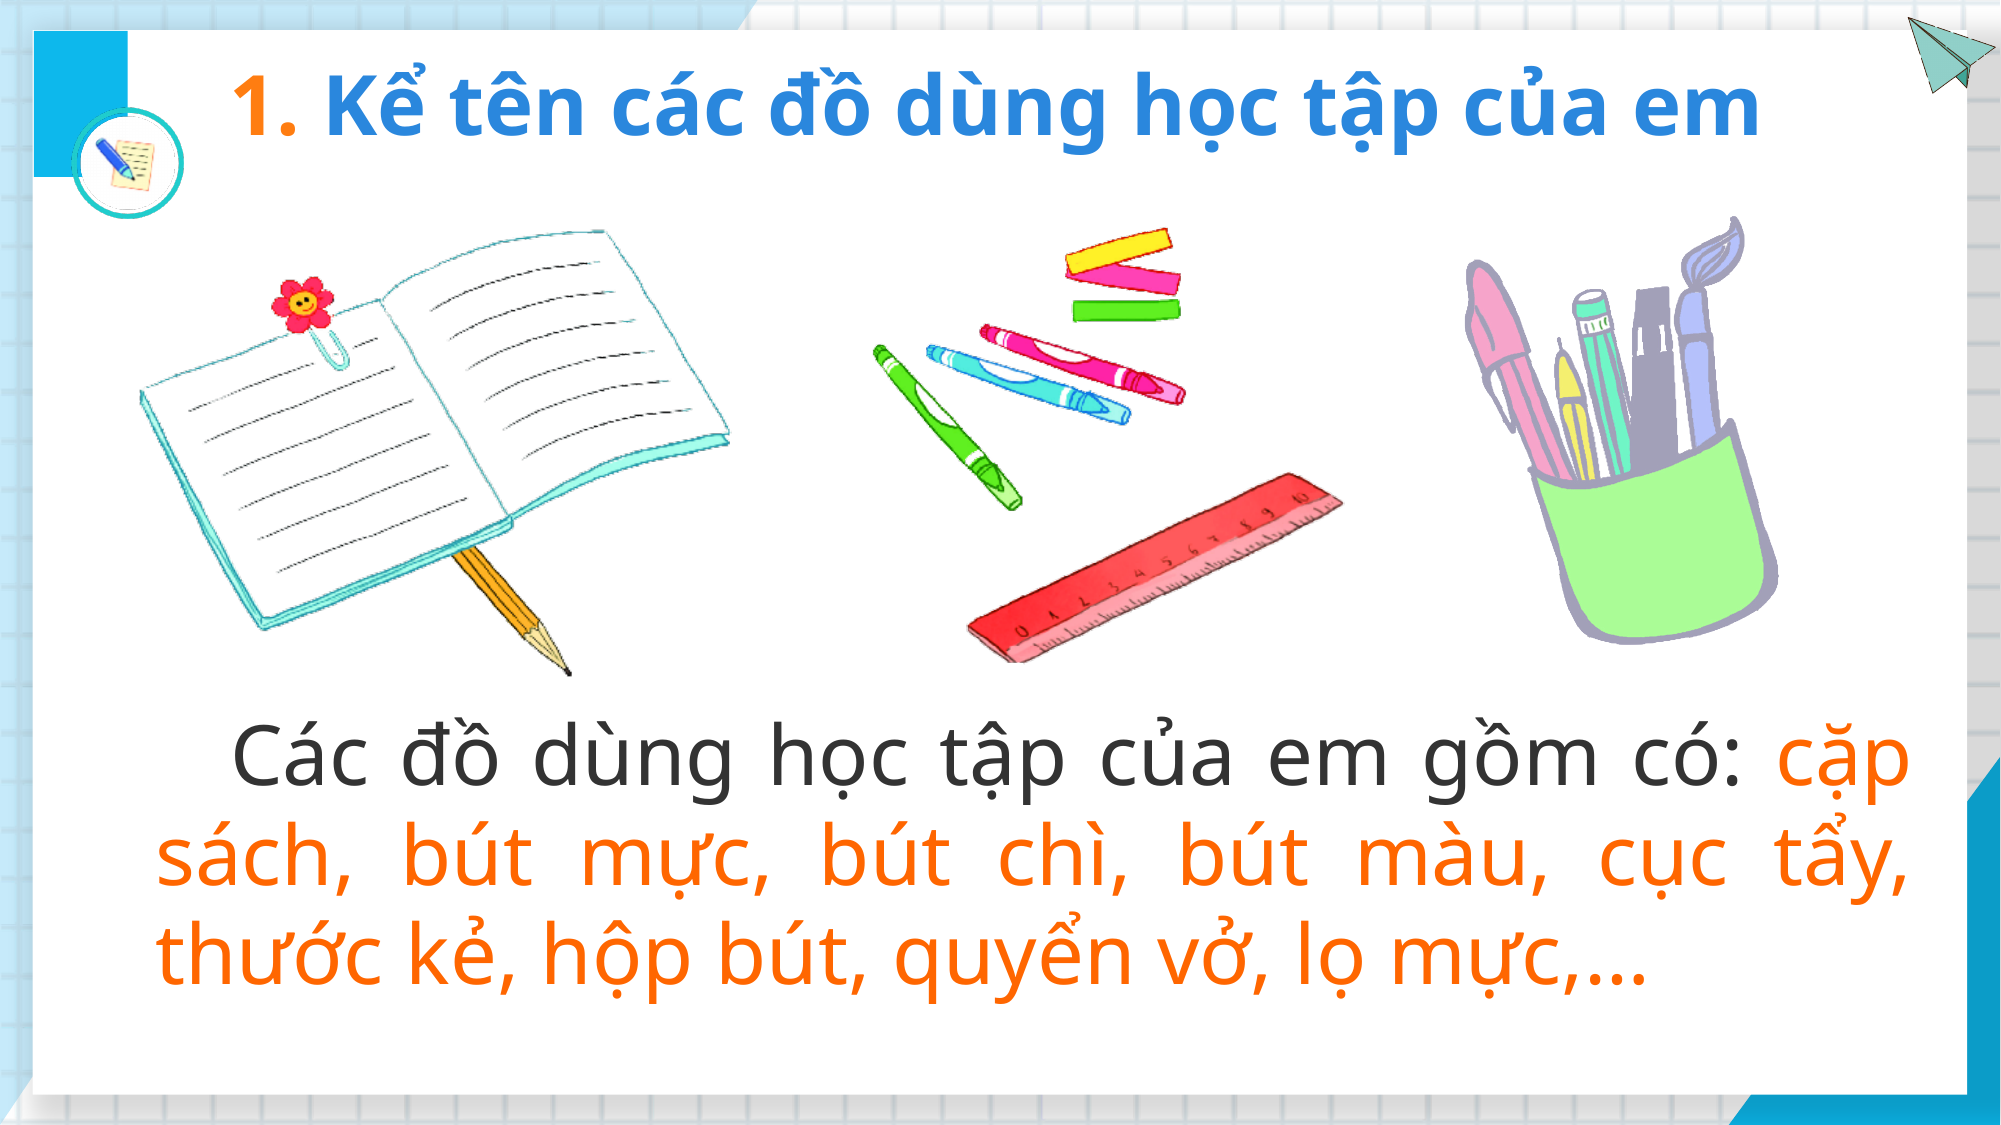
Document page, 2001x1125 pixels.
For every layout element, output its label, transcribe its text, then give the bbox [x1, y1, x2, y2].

text_box 1. Kể tên các đồ dùng học tập của em [214, 45, 1916, 160]
text_box Các đồ dùng học tập của em gồm có: cặp sách, bút mực, bút chì, bút màu, cục tẩy, thước kẻ, hộp bút, quyển vở, lọ mực,… [140, 694, 1928, 1010]
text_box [33, 30, 184, 219]
picture [1389, 182, 1872, 664]
picture [820, 202, 1360, 685]
picture [4, 0, 2001, 1125]
picture [73, 191, 791, 711]
